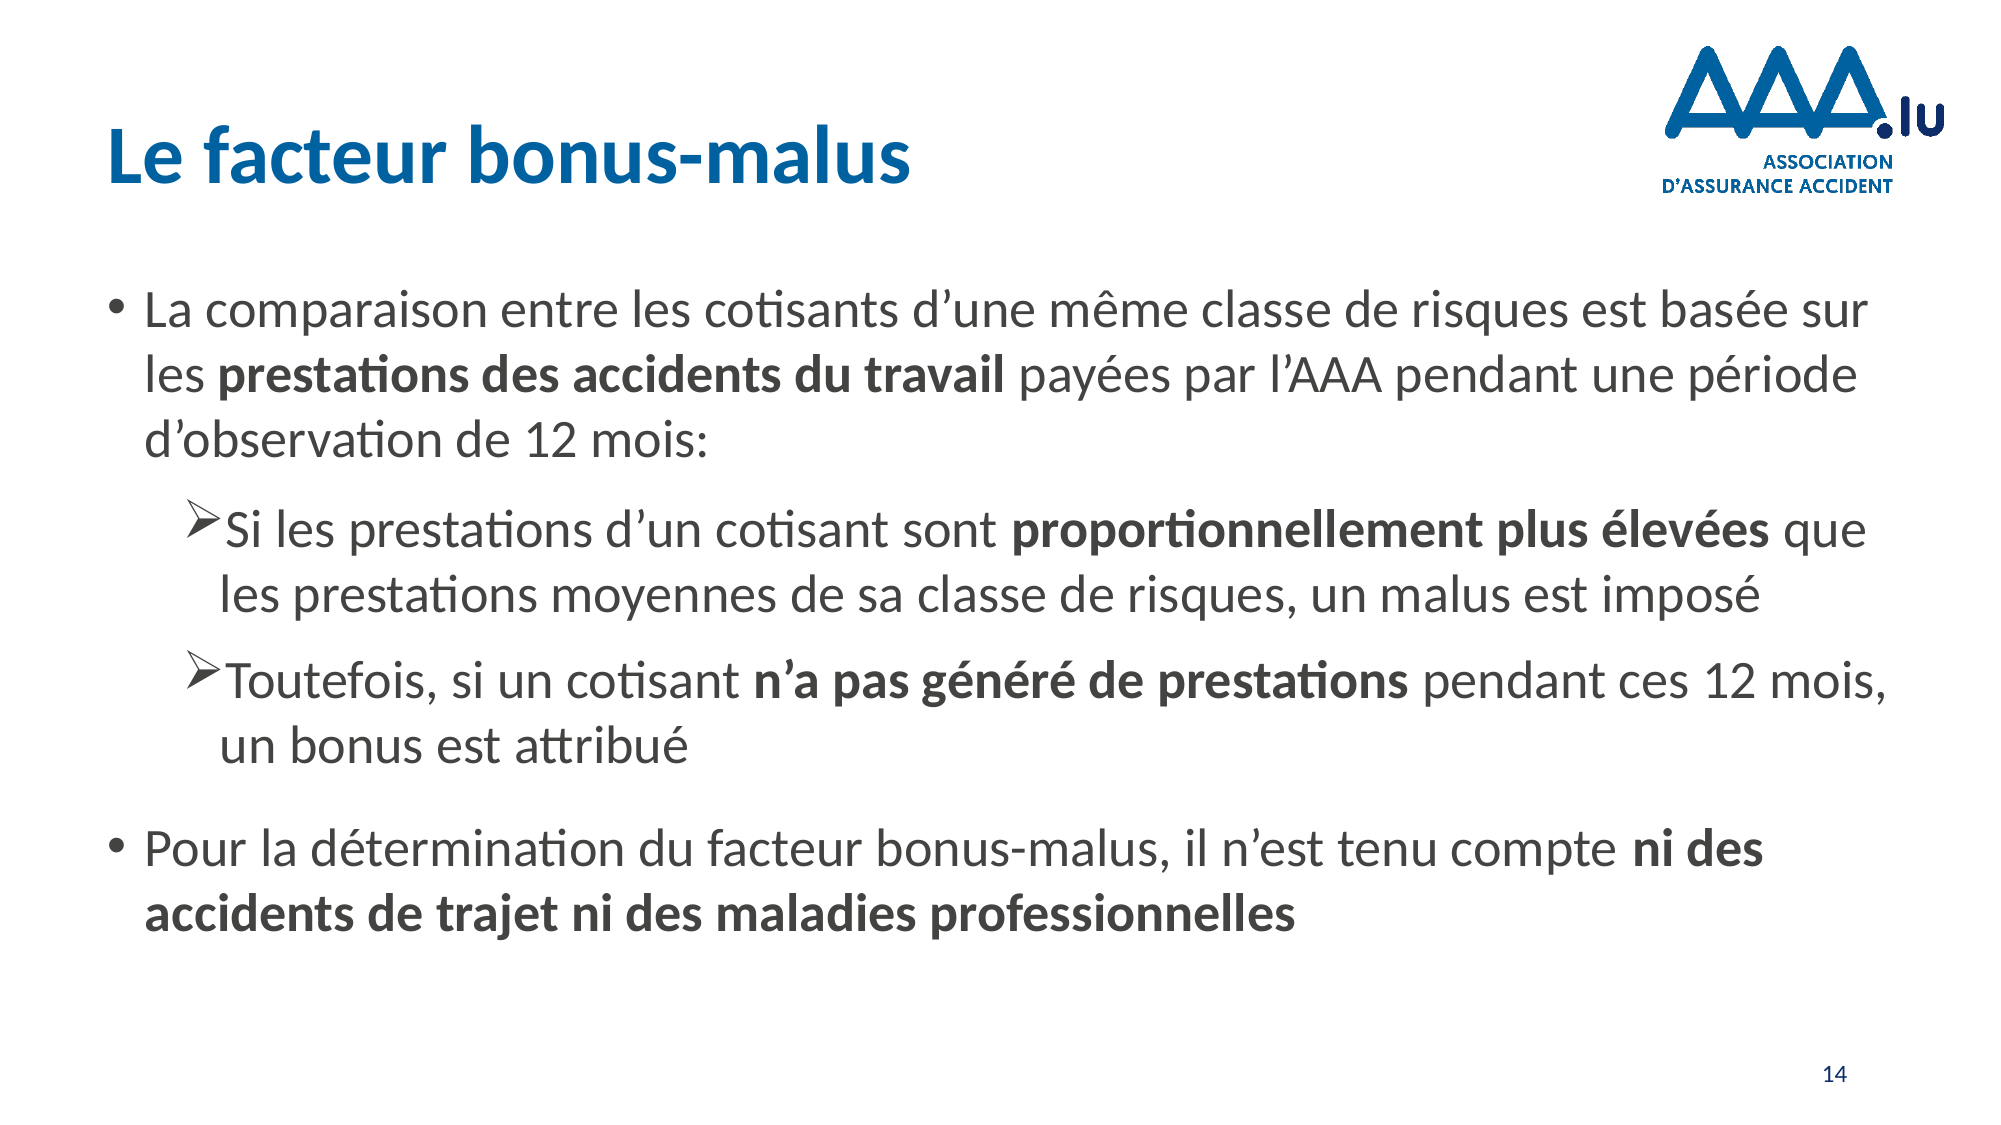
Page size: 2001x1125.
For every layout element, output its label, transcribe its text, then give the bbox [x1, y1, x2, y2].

slide_number 14 [1412, 1042, 1863, 1103]
picture [1663, 46, 1944, 193]
list La comparaison entre les cotisants d’une même classe de risques est basée sur les prestations des accidents du travail payées par l’AAA pendant une période d’observation de 12 mois: Si les prestations d’un cotisant sont proportionnellement plus élevées que les prestations moyennes de sa classe de risques, un malus est imposé Toutefois, si un cotisant n’a pas généré de prestations pendant ces 12 mois, un bonus est attribué Pour la détermination du facteur bonus-malus, il n’est tenu compte ni des accidents de trajet ni des maladies professionnelles [92, 265, 1922, 1022]
title Le facteur bonus-malus [92, 47, 1818, 265]
